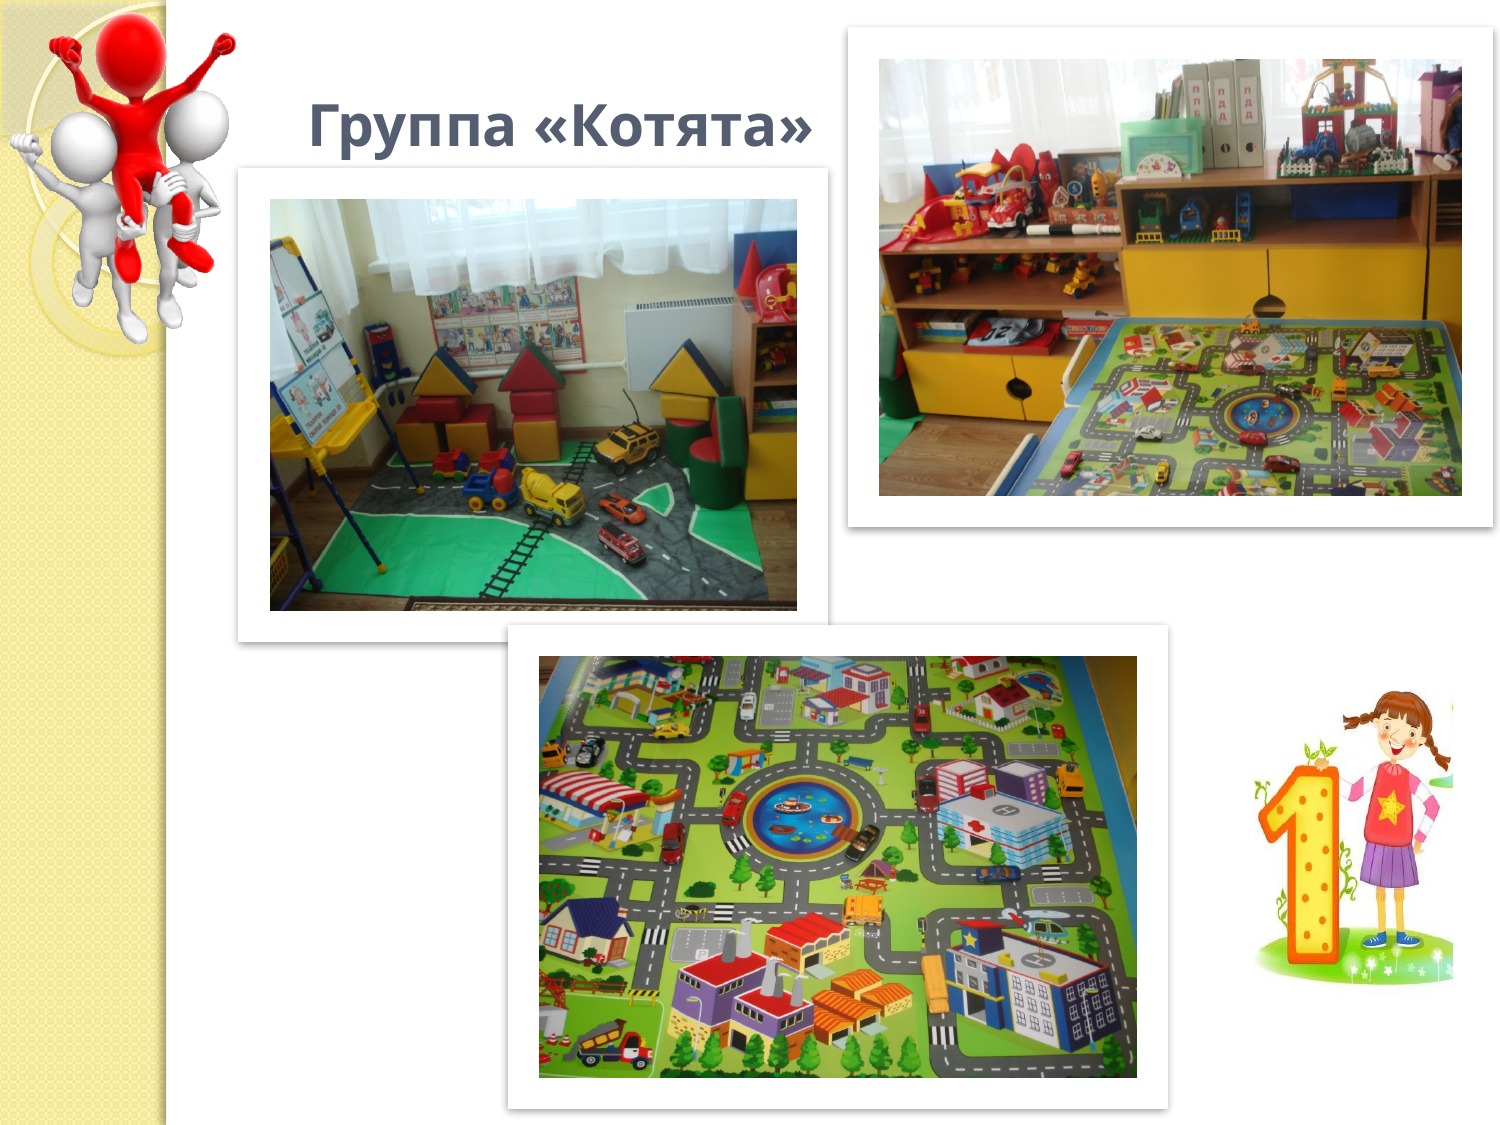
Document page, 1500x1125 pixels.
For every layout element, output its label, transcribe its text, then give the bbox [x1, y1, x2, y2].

picture [0, 0, 798, 612]
picture [878, 58, 1463, 497]
picture [538, 655, 1137, 1079]
title Группа «Котята» [292, 46, 842, 200]
picture [1253, 691, 1454, 1005]
